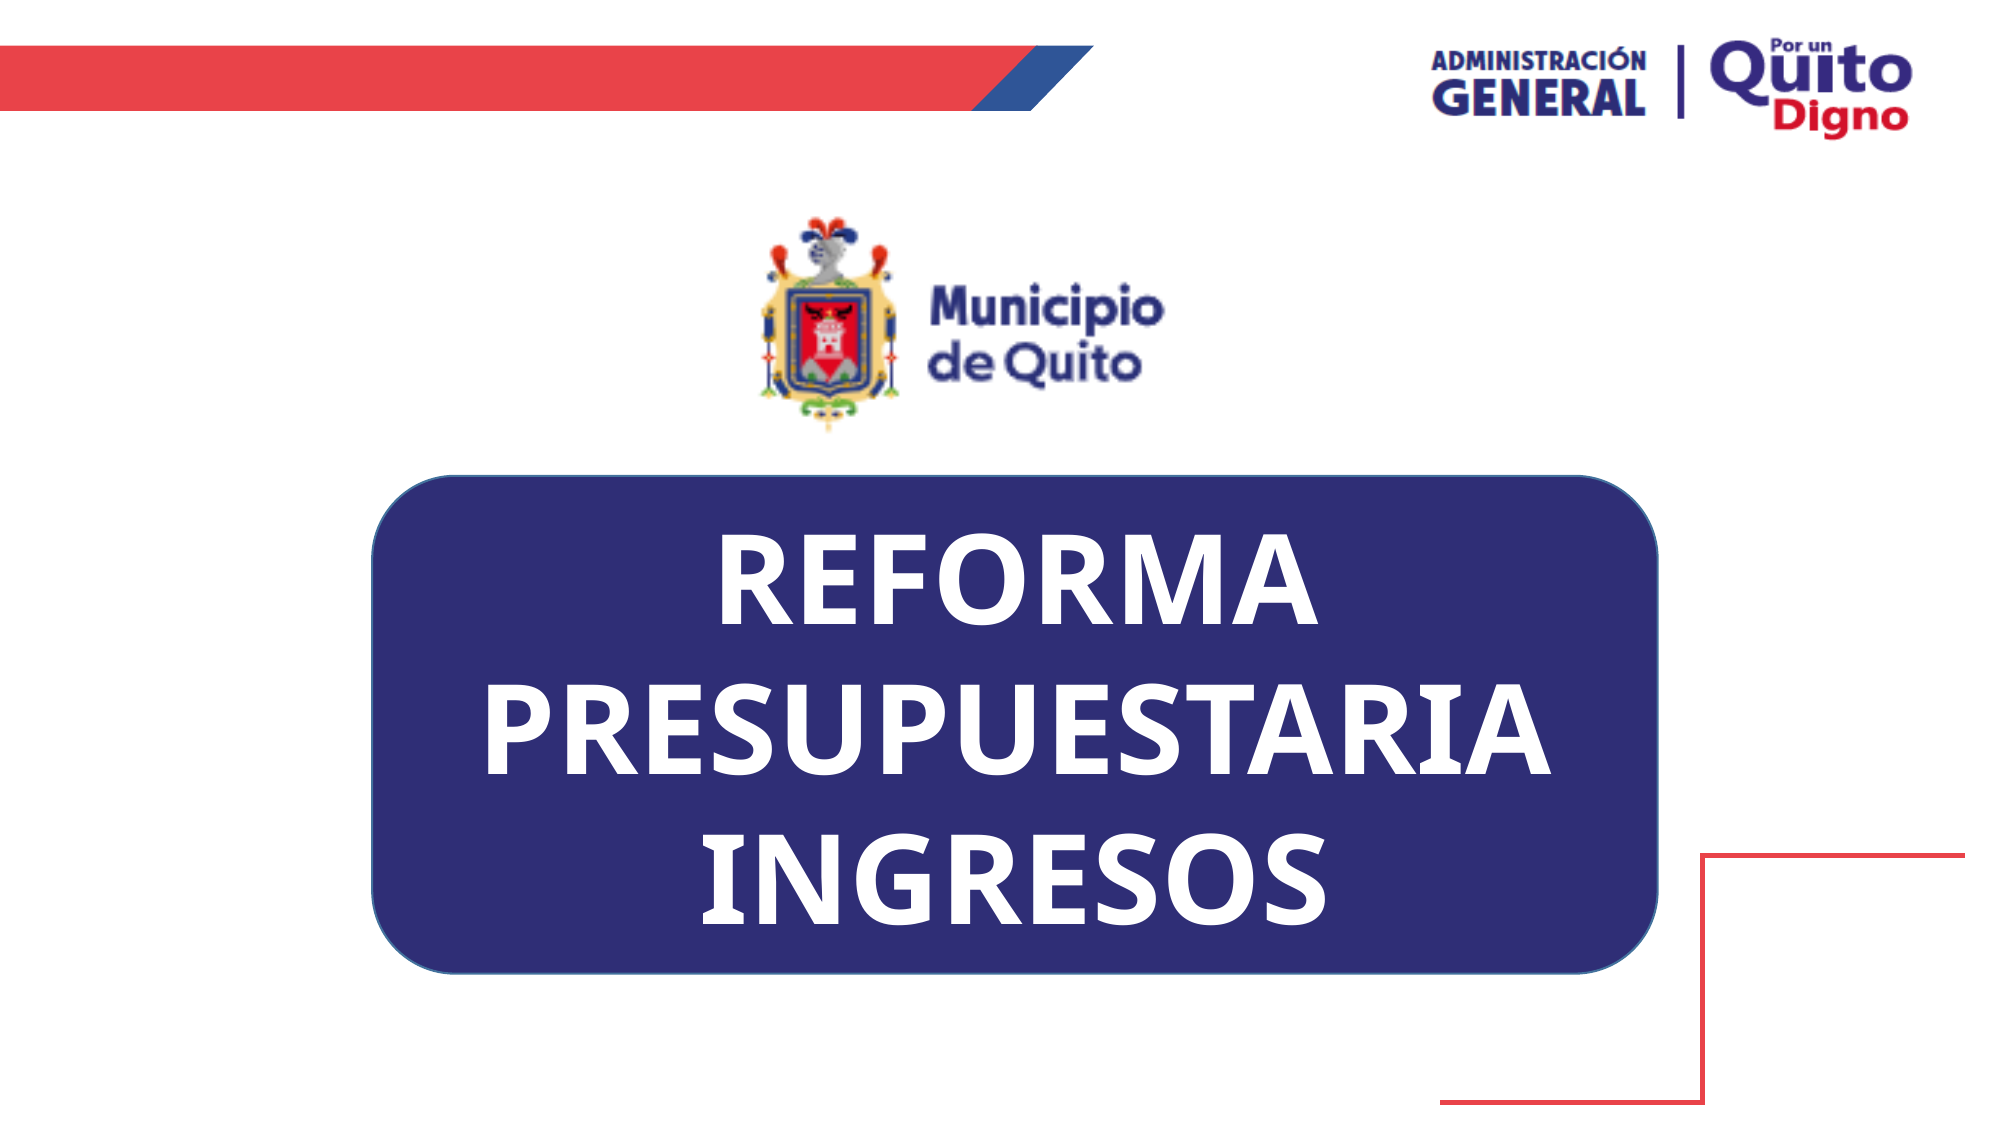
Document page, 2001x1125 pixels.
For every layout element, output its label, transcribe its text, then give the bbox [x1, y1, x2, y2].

text_box REFORMA PRESUPUESTARIA INGRESOS [371, 474, 1659, 975]
picture [635, 183, 1300, 448]
